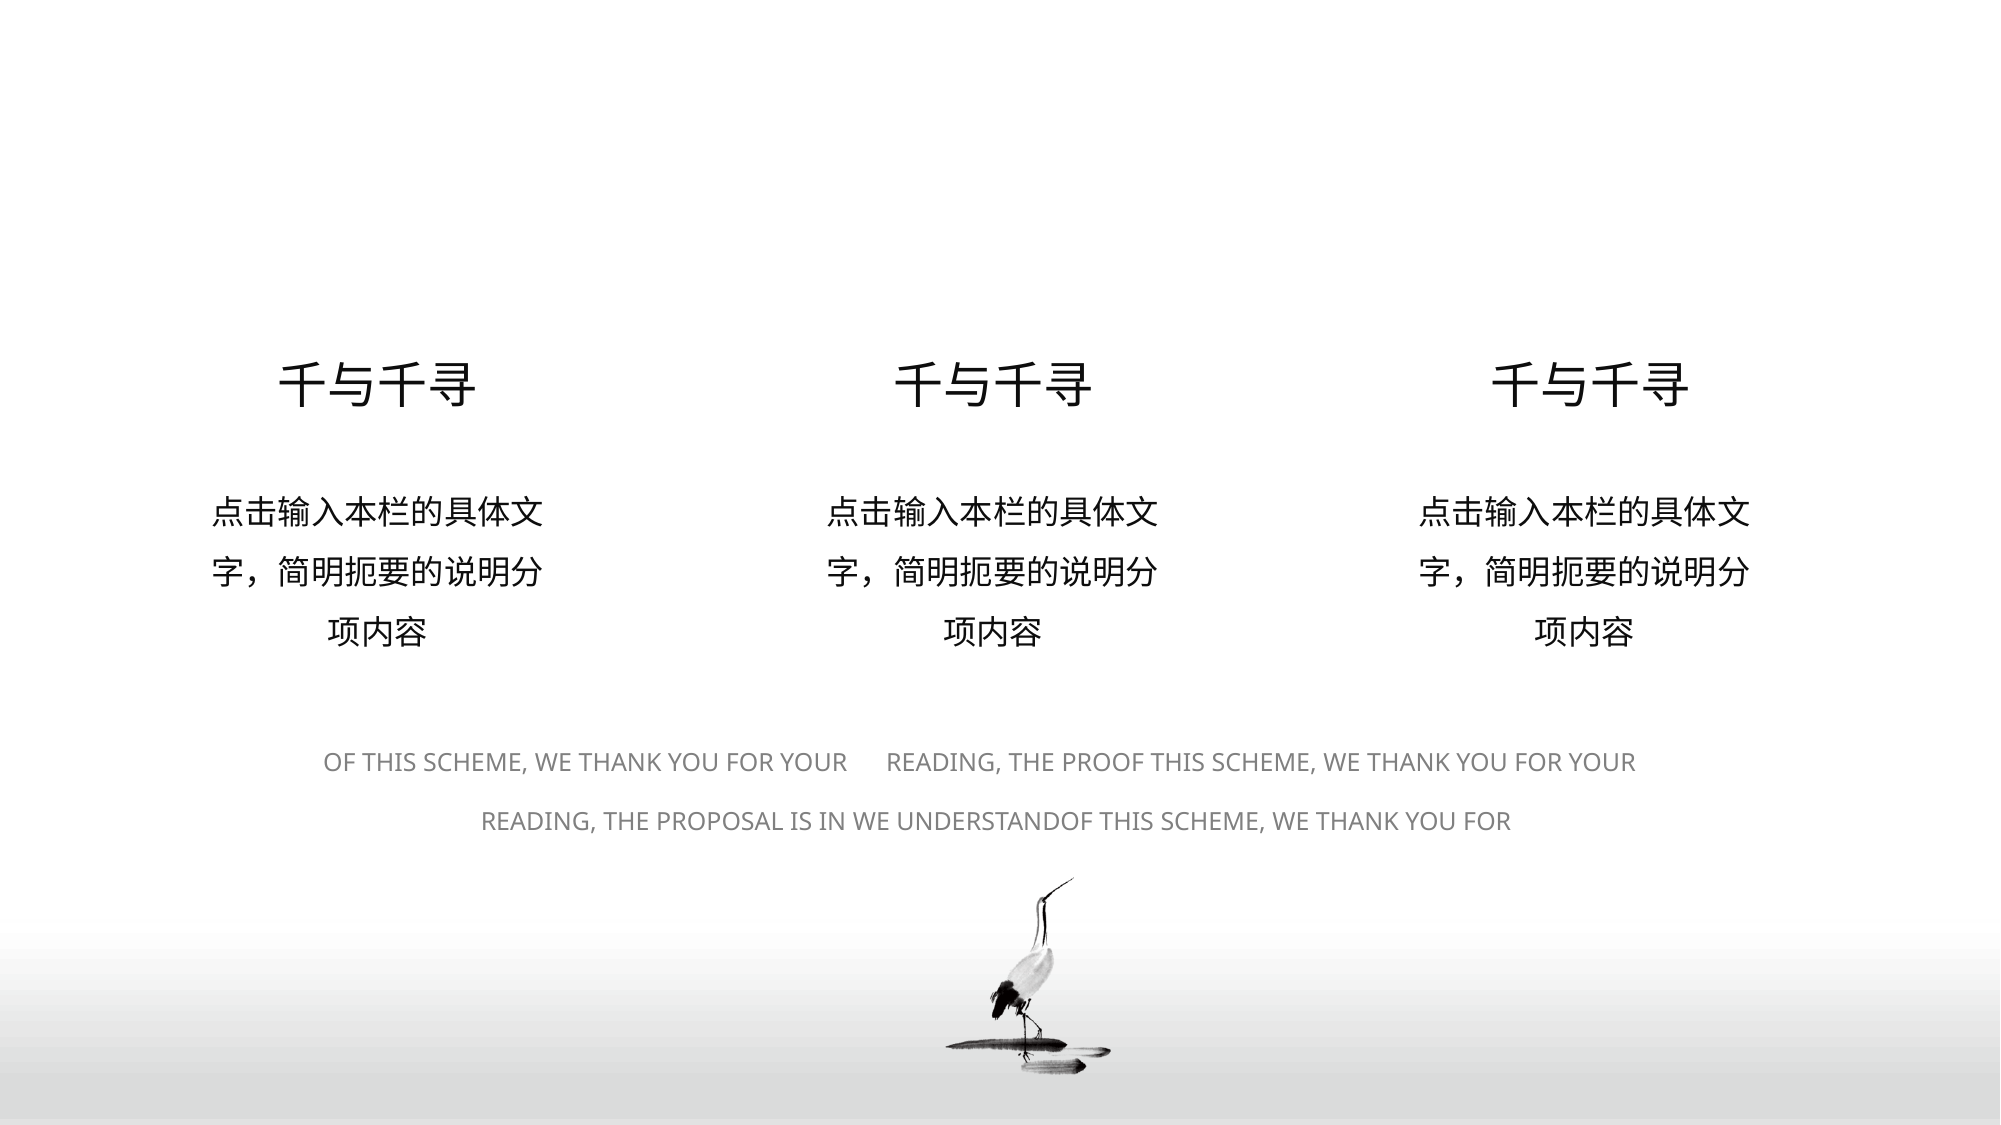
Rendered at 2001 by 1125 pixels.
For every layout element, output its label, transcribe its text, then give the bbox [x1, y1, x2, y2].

text_box 点击输入本栏的具体文字，简明扼要的说明分项内容 [192, 463, 563, 659]
text_box 千与千寻 [150, 346, 606, 421]
picture [0, 877, 2000, 1125]
text_box 点击输入本栏的具体文字，简明扼要的说明分项内容 [807, 463, 1179, 659]
text_box 点击输入本栏的具体文字，简明扼要的说明分项内容 [1399, 463, 1770, 659]
text_box OF THIS SCHEME, WE THANK YOU FOR YOUR READING, THE PROOF THIS SCHEME, WE THANK YOU FOR YOUR READING, THE PROPOSAL IS IN WE UNDERSTANDOF THIS SCHEME, WE THANK YOU FOR [264, 708, 1730, 844]
text_box 千与千寻 [1363, 346, 1819, 421]
text_box 千与千寻 [765, 346, 1221, 421]
